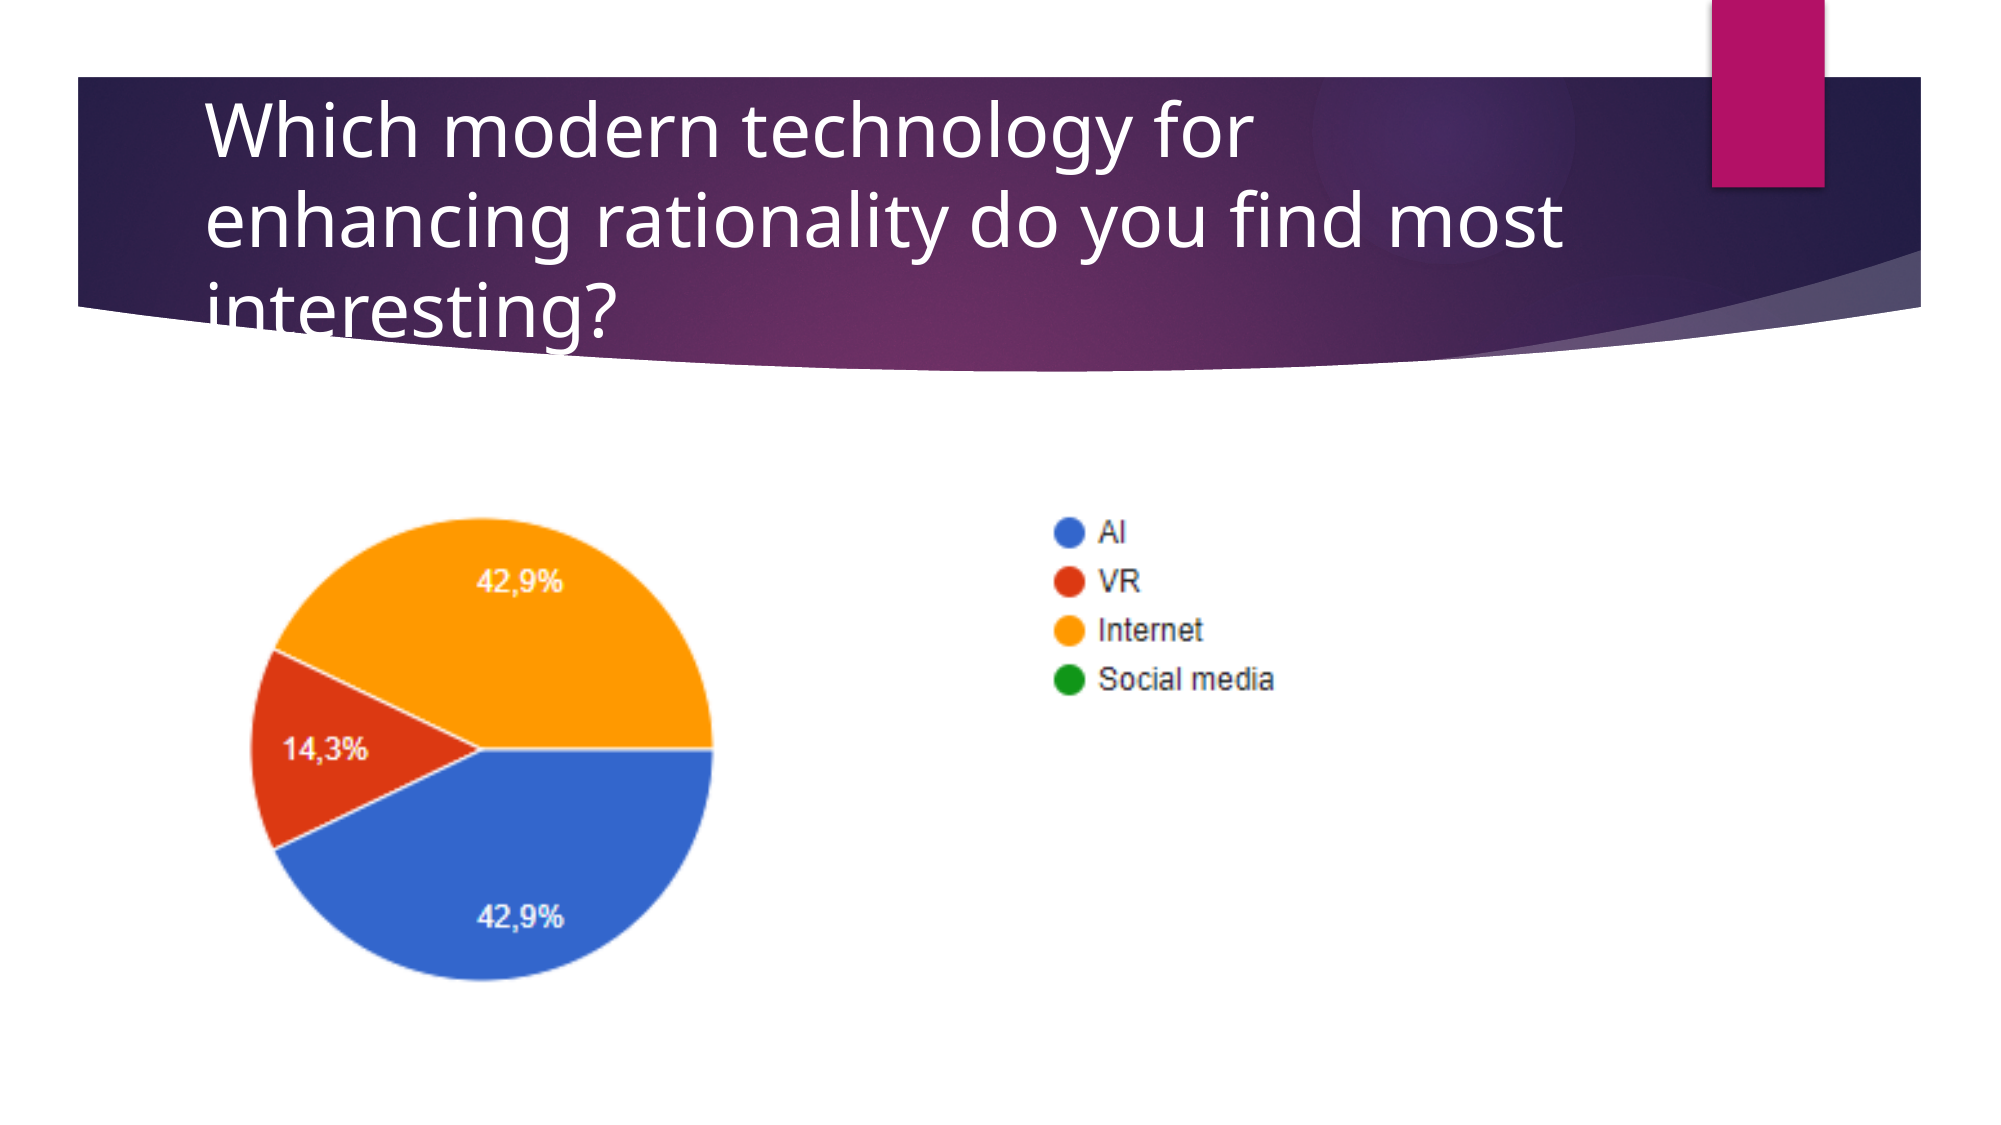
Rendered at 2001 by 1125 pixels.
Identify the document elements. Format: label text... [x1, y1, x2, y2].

picture [126, 401, 1676, 1029]
title Which modern technology for enhancing rationality do you find most interesting? [189, 159, 1627, 276]
